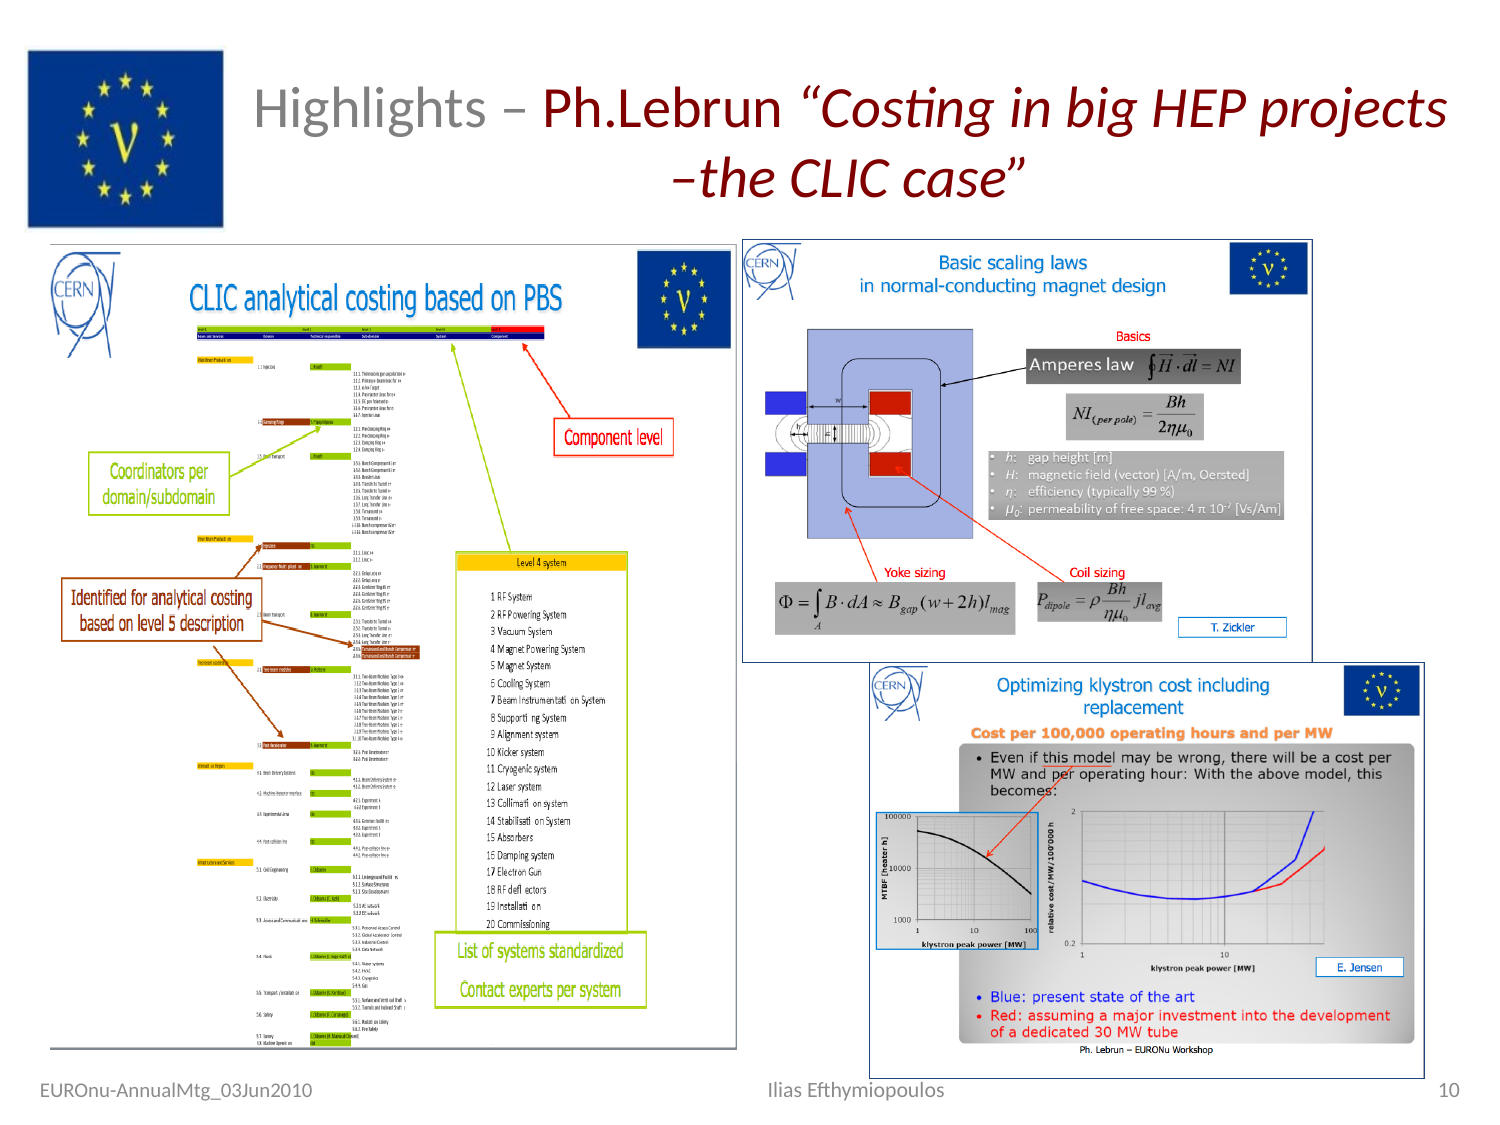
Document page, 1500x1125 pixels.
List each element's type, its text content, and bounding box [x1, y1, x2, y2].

picture [49, 244, 737, 1051]
picture [742, 239, 1426, 1080]
title Highlights – Ph.Lebrun “Costing in big HEP projects –the CLIC case” [226, 45, 1475, 233]
slide_number 10 [1337, 1074, 1475, 1103]
footer Ilias Efthymiopoulos [399, 1074, 1313, 1103]
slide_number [24, 1074, 375, 1103]
picture [24, 45, 226, 233]
